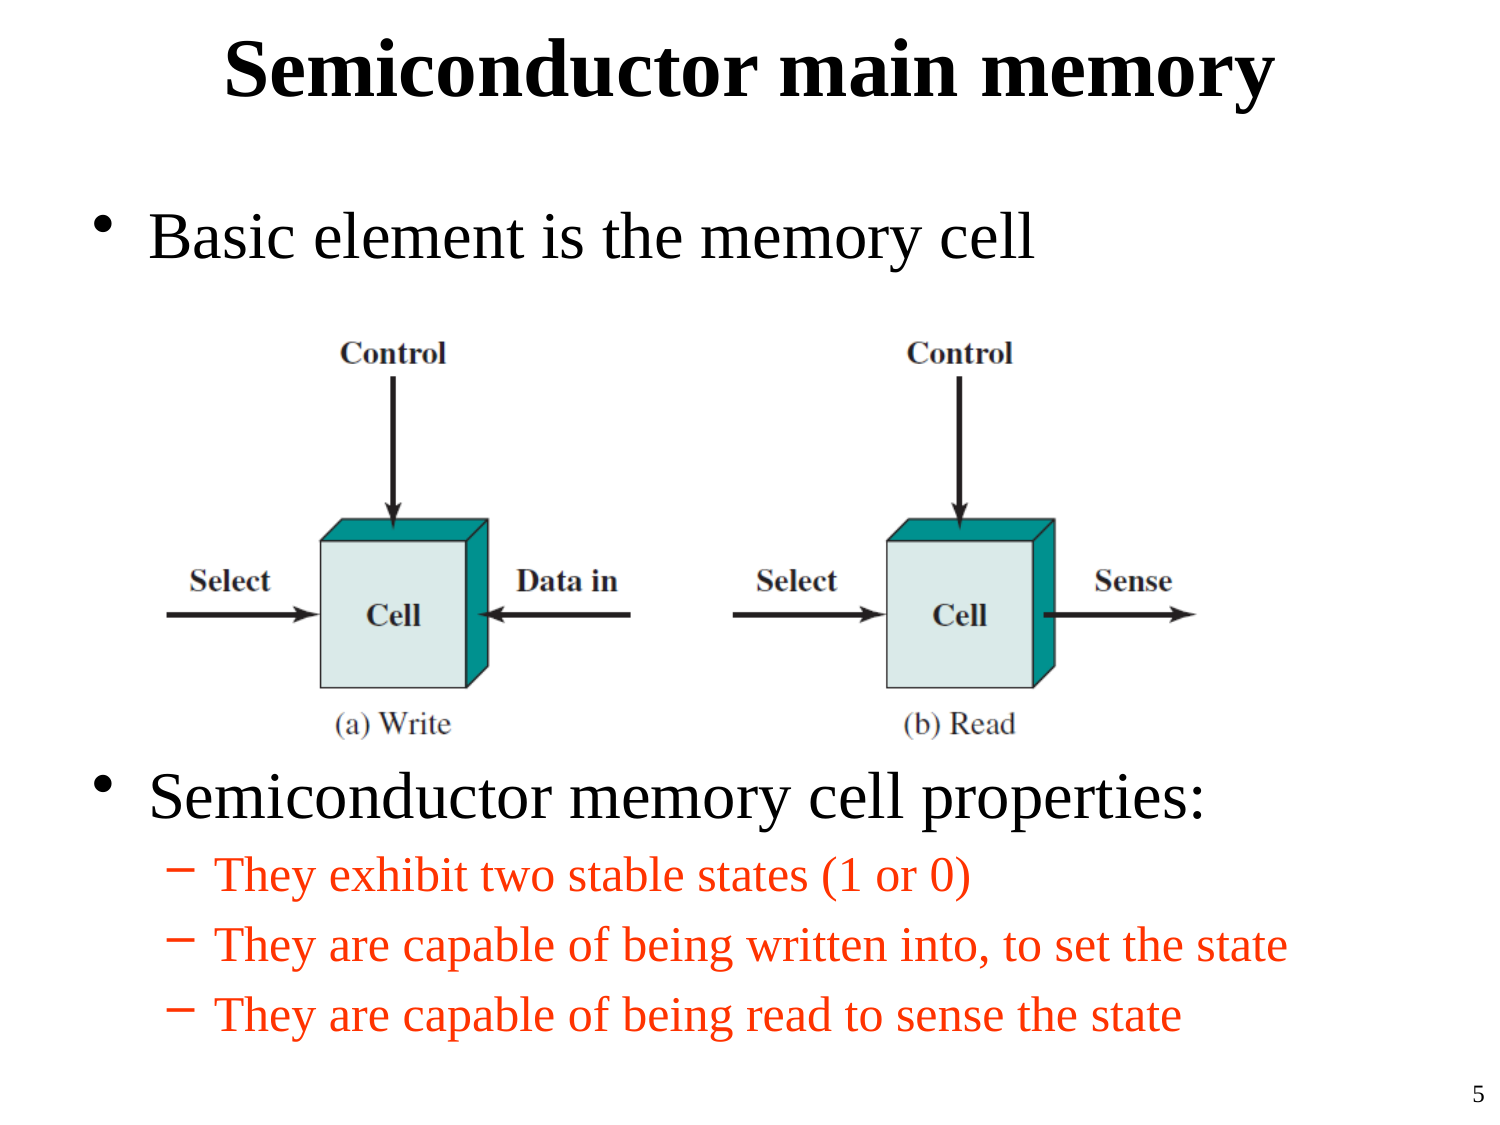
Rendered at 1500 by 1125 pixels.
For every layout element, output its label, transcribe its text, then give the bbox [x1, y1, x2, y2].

list Basic element is the memory cell Semiconductor memory cell properties: They exhibit two stable states (1 or 0) They are capable of being written into, to set the state They are capable of being read to sense the state [76, 184, 1436, 1071]
picture [135, 314, 1232, 757]
title Semiconductor main memory [0, 0, 1500, 126]
slide_number 5 [1186, 1069, 1500, 1125]
